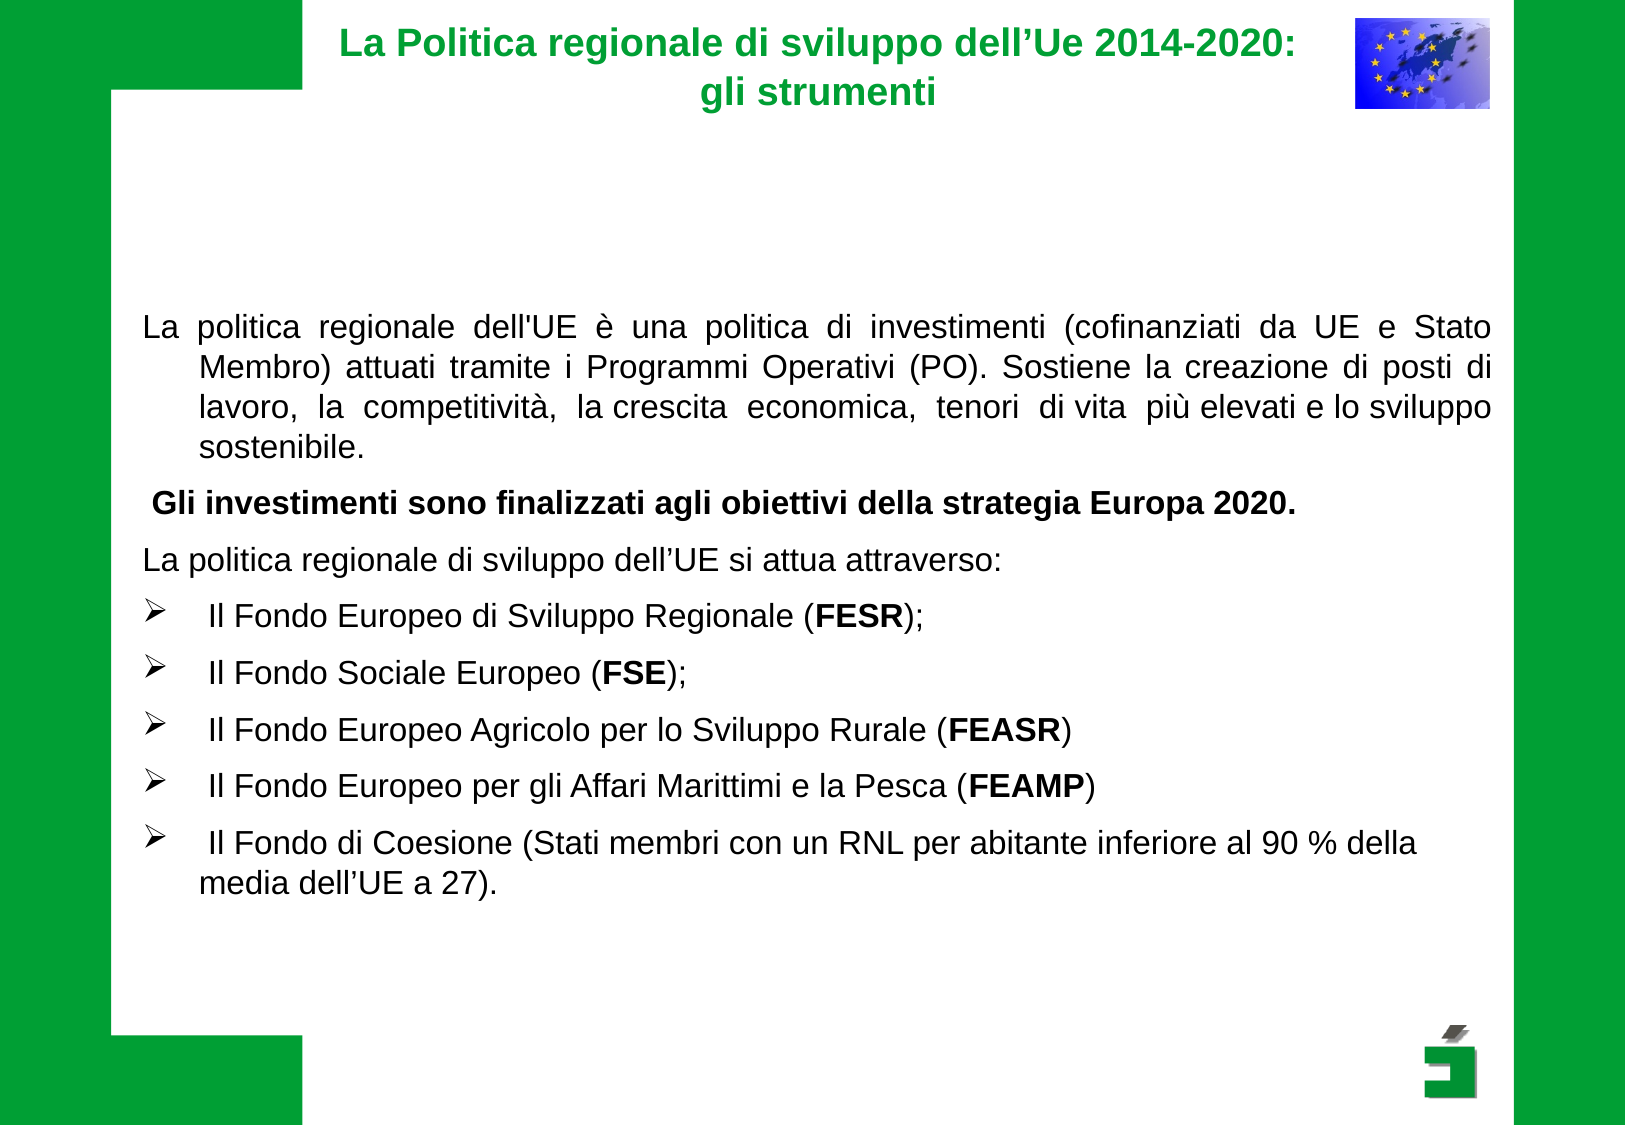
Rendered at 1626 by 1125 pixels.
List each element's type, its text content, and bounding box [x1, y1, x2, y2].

picture [1424, 1025, 1475, 1098]
title La Politica regionale di sviluppo dell’Ue 2014-2020: gli strumenti [292, 30, 1357, 150]
list La politica regionale dell'UE è una politica di investimenti (cofinanziati da UE e Stato Membro) attuati tramite i Programmi Operativi (PO). Sostiene la creazione di posti di lavoro, la competitività, la crescita economica, tenori di vita più elevati e lo sviluppo sostenibile. Gli investimenti sono finalizzati agli obiettivi della strategia Europa 2020. La politica regionale di sviluppo dell’UE si attua attraverso: Il Fondo Europeo di Sviluppo Regionale (FESR); Il Fondo Sociale Europeo (FSE); Il Fondo Europeo Agricolo per lo Sviluppo Rurale (FEASR) Il Fondo Europeo per gli Affari Marittimi e la Pesca (FEAMP) Il Fondo di Coesione (Stati membri con un RNL per abitante inferiore al 90 % della media dell’UE a 27). [127, 184, 1510, 1000]
picture [1355, 18, 1490, 109]
